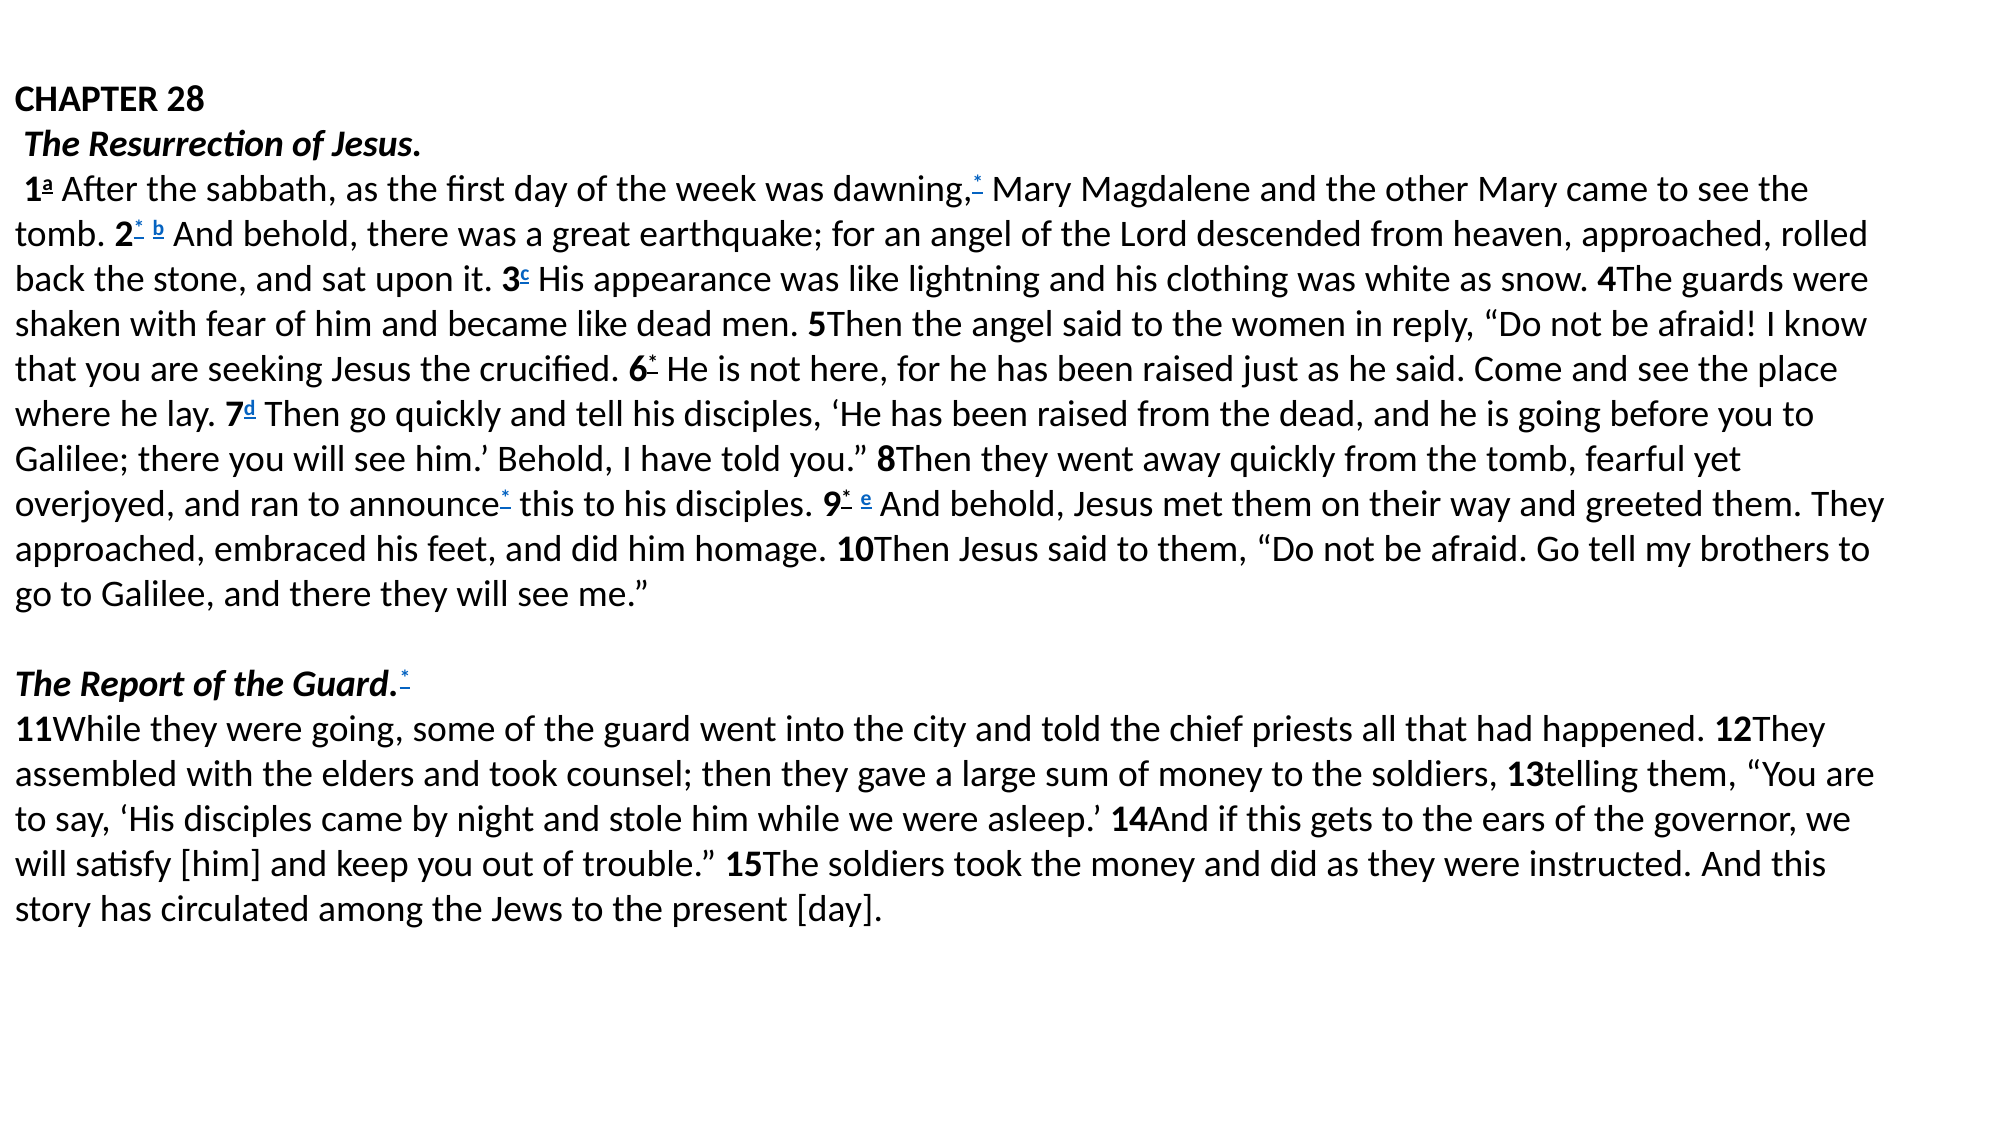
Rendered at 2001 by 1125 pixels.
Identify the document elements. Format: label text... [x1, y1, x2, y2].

text_box chapter 28 The Resurrection of Jesus. 1a After the sabbath, as the first day of the week was dawning,* Mary Magdalene and the other Mary came to see the tomb. 2* b And behold, there was a great earthquake; for an angel of the Lord descended from heaven, approached, rolled back the stone, and sat upon it. 3c His appearance was like lightning and his clothing was white as snow. 4The guards were shaken with fear of him and became like dead men. 5Then the angel said to the women in reply, “Do not be afraid! I know that you are seeking Jesus the crucified. 6* He is not here, for he has been raised just as he said. Come and see the place where he lay. 7d Then go quickly and tell his disciples, ‘He has been raised from the dead, and he is going before you to Galilee; there you will see him.’ Behold, I have told you.” 8Then they went away quickly from the tomb, fearful yet overjoyed, and ran to announce* this to his disciples. 9* e And behold, Jesus met them on their way and greeted them. They approached, embraced his feet, and did him homage. 10Then Jesus said to them, “Do not be afraid. Go tell my brothers to go to Galilee, and there they will see me.” The Report of the Guard.* 11While they were going, some of the guard went into the city and told the chief priests all that had happened. 12They assembled with the elders and took counsel; then they gave a large sum of money to the soldiers, 13telling them, “You are to say, ‘His disciples came by night and stole him while we were asleep.’ 14And if this gets to the ears of the governor, we will satisfy [him] and keep you out of trouble.” 15The soldiers took the money and did as they were instructed. And this story has circulated among the Jews to the present [day]. [0, 66, 1904, 937]
